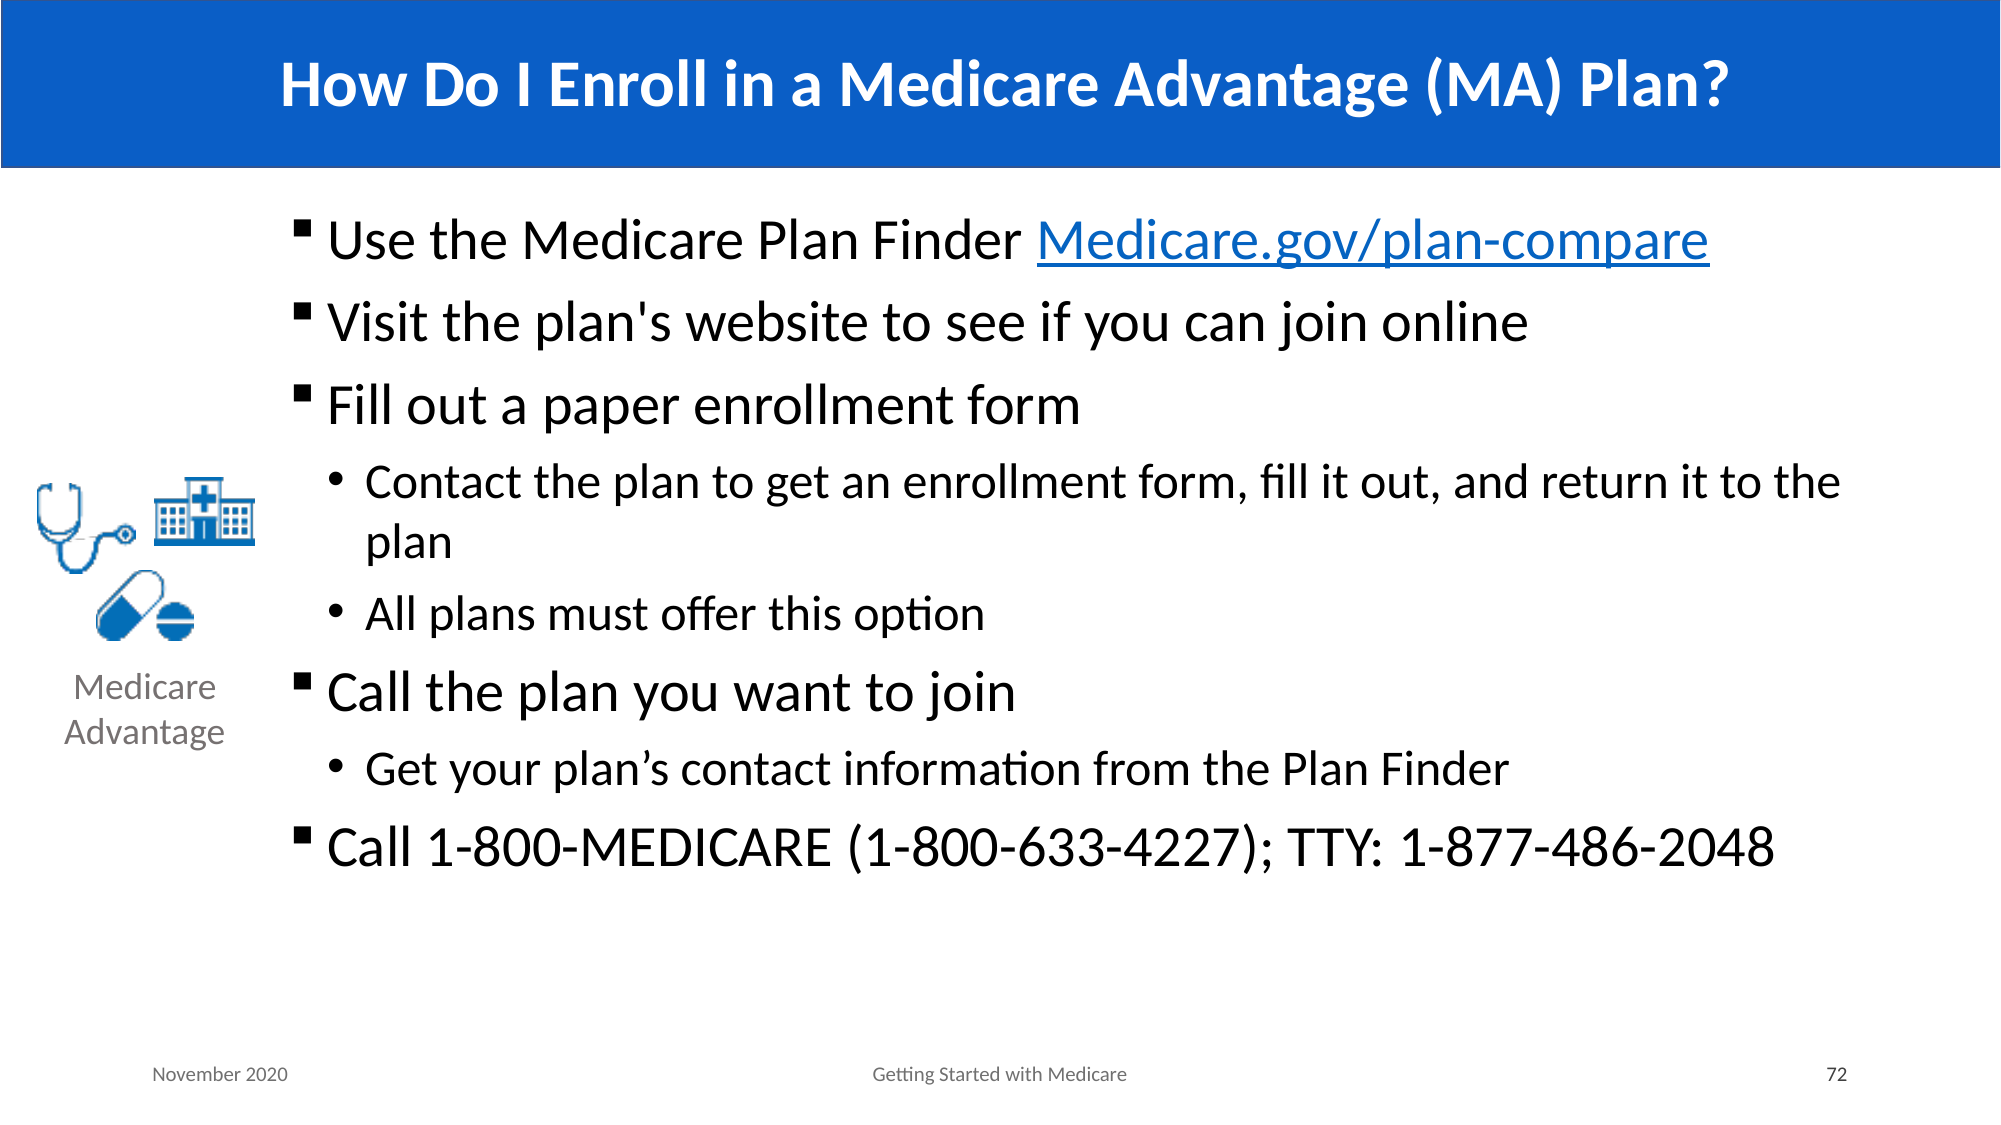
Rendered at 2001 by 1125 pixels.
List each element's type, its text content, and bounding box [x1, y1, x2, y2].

text_box Use the Medicare Plan Finder Medicare.gov/plan-compare Visit the plan's website to see if you can join online Fill out a paper enrollment form Contact the plan to get an enrollment form, fill it out, and return it to the plan All plans must offer this option Call the plan you want to join Get your plan’s contact information from the Plan Finder Call 1-800-MEDICARE (1-800-633-4227); TTY: 1-877-486-2048 [274, 193, 1923, 974]
footer Getting Started with Medicare [662, 1042, 1338, 1103]
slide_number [137, 1042, 588, 1103]
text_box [37, 477, 255, 761]
title How Do I Enroll in a Medicare Advantage (MA) Plan? [56, 1, 1957, 169]
